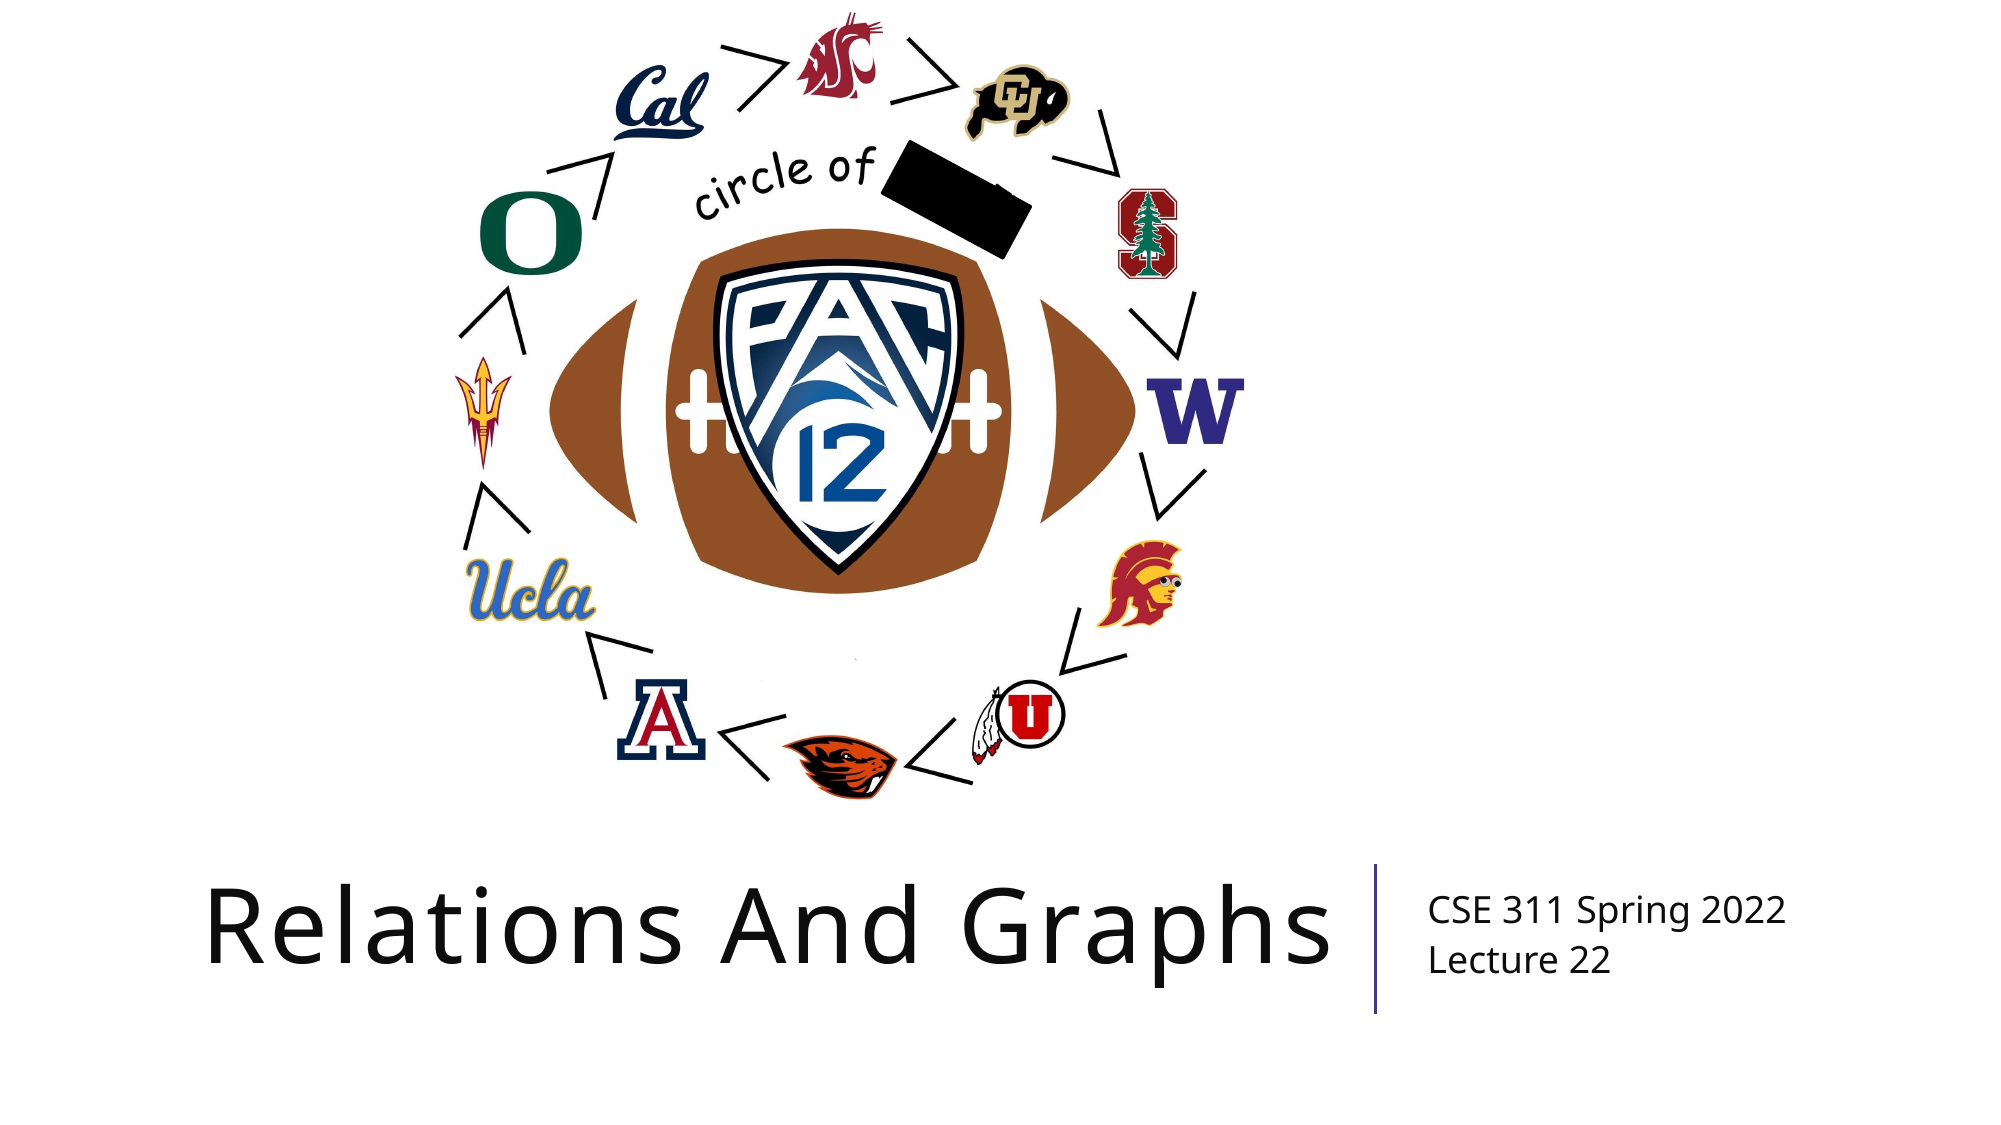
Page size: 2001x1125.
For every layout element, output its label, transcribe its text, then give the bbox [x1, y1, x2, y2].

subtitle CSE 311 Spring 2022 Lecture 22 [1412, 813, 1938, 1054]
title Relations And Graphs [75, 813, 1350, 1054]
picture [425, 0, 1257, 814]
